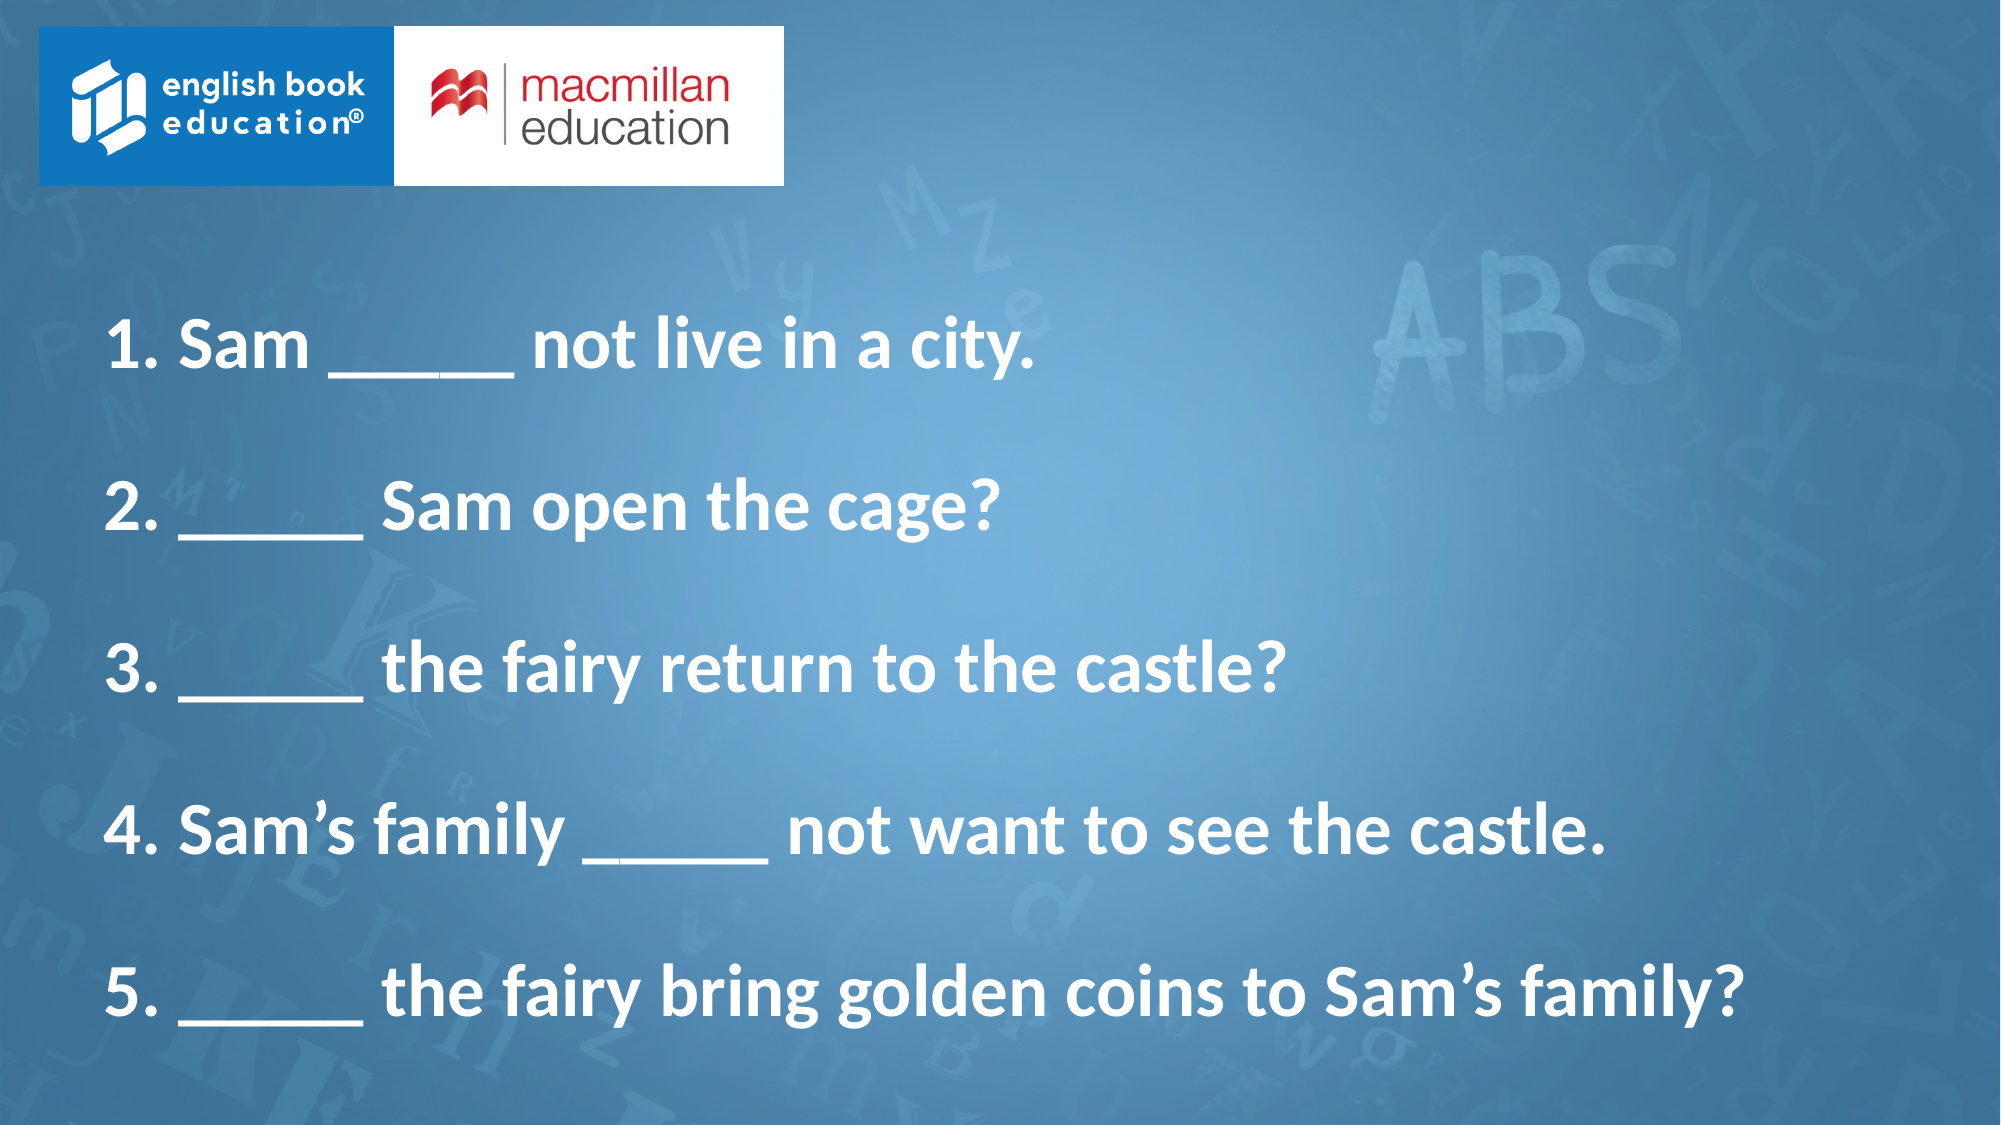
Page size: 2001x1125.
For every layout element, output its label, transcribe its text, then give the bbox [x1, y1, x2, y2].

picture [0, 0, 2001, 1125]
title 1. Sam _____ not live in a city. 2. _____ Sam open the cage? 3. _____ the fairy return to the castle? 4. Sam’s family _____ not want to see the castle. 5. _____ the fairy bring golden coins to Sam’s family? [88, 286, 1814, 1050]
